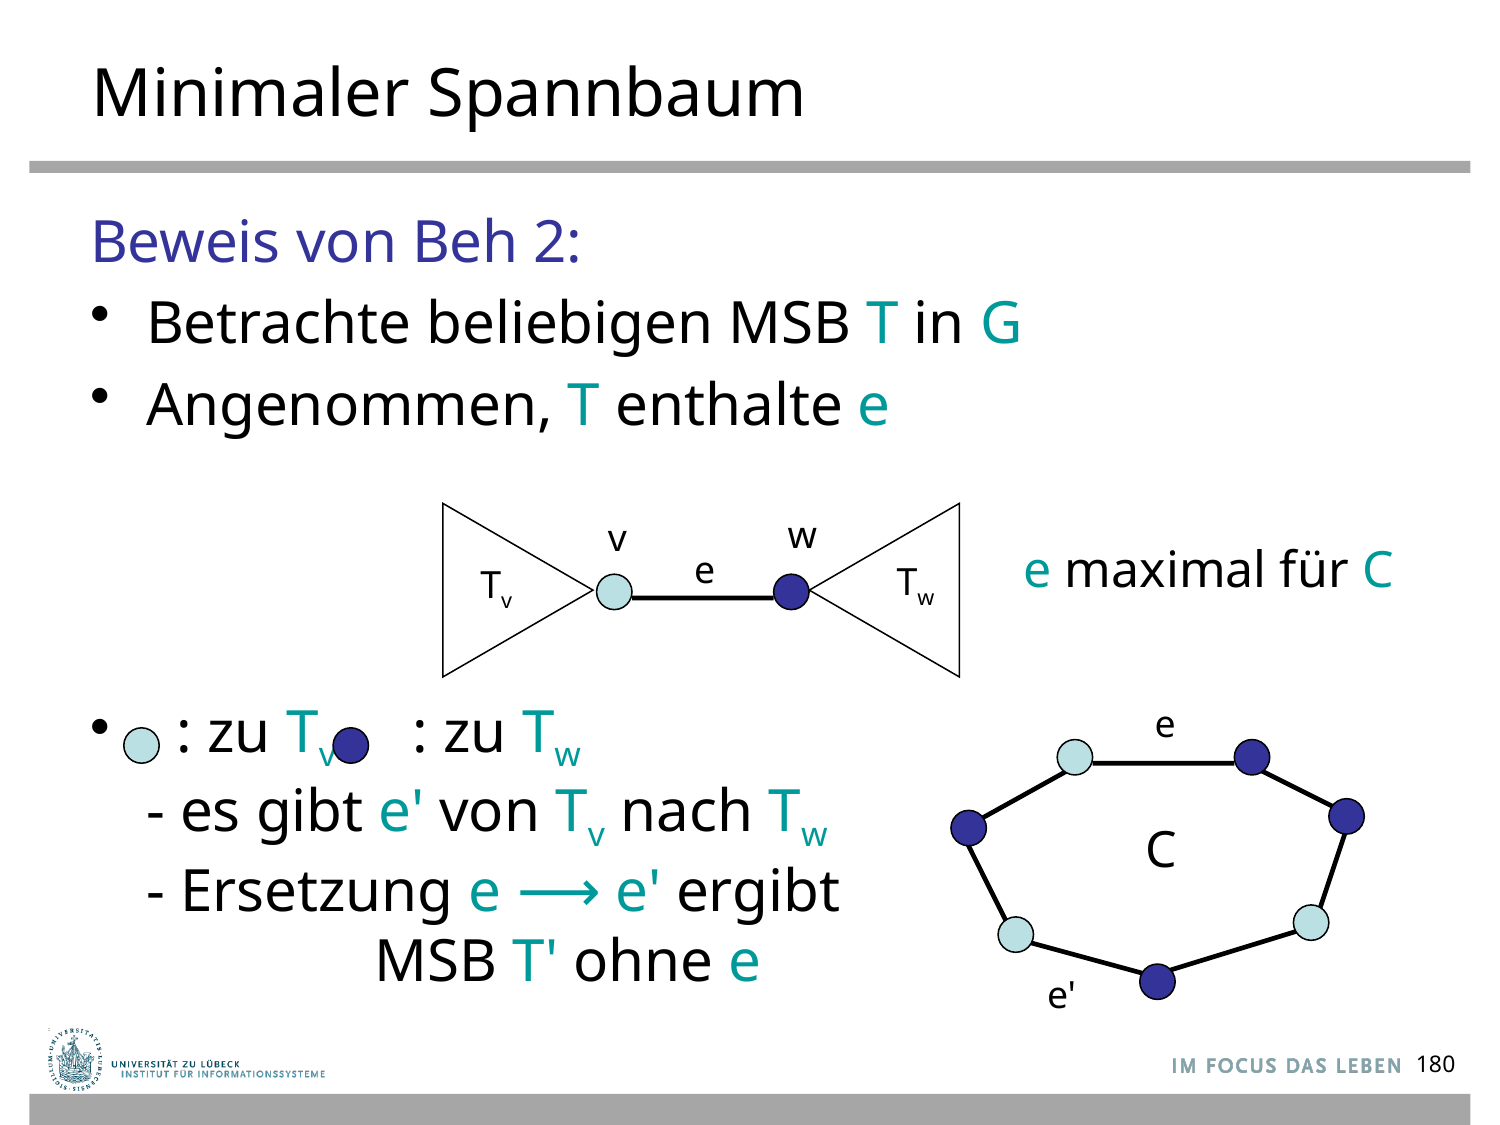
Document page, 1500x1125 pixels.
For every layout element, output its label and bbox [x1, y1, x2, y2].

text_box [1130, 810, 1192, 886]
text_box [1293, 904, 1329, 941]
text_box [998, 916, 1034, 953]
text_box [1032, 964, 1092, 1024]
text_box [442, 503, 593, 677]
text_box [1328, 798, 1365, 835]
text_box [1057, 739, 1270, 775]
text_box [123, 727, 160, 764]
text_box [1139, 964, 1176, 1000]
slide_number [1305, 1050, 1471, 1083]
text_box [596, 503, 960, 677]
picture [1173, 1058, 1305, 1073]
text_box [593, 506, 642, 567]
title [76, 42, 1427, 126]
list [75, 196, 1425, 1012]
text_box [1009, 529, 1409, 605]
text_box [333, 727, 369, 764]
text_box [772, 503, 832, 564]
text_box [1139, 692, 1191, 753]
text_box [950, 810, 987, 846]
